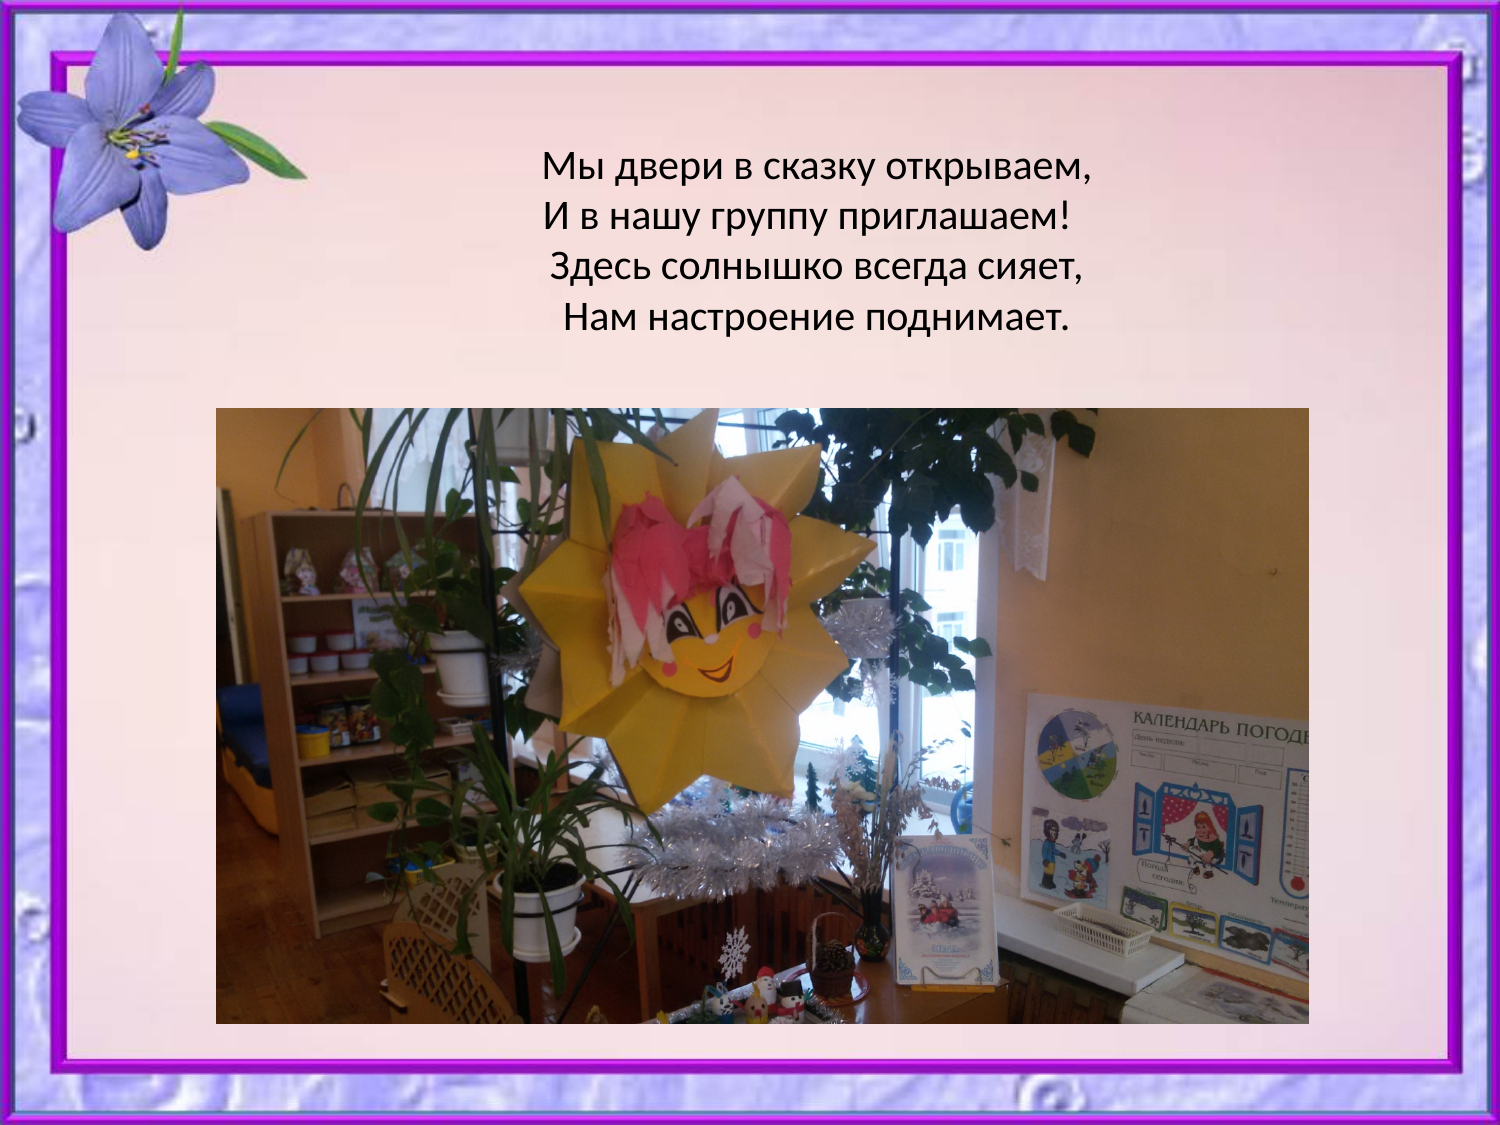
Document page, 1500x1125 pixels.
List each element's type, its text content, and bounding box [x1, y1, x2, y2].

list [216, 408, 1309, 1024]
title Мы двери в сказку открываем, И в нашу группу приглашаем! Здесь солнышко всегда сияет, Нам настроение поднимает. [218, 78, 1425, 409]
picture [0, 0, 1500, 1125]
